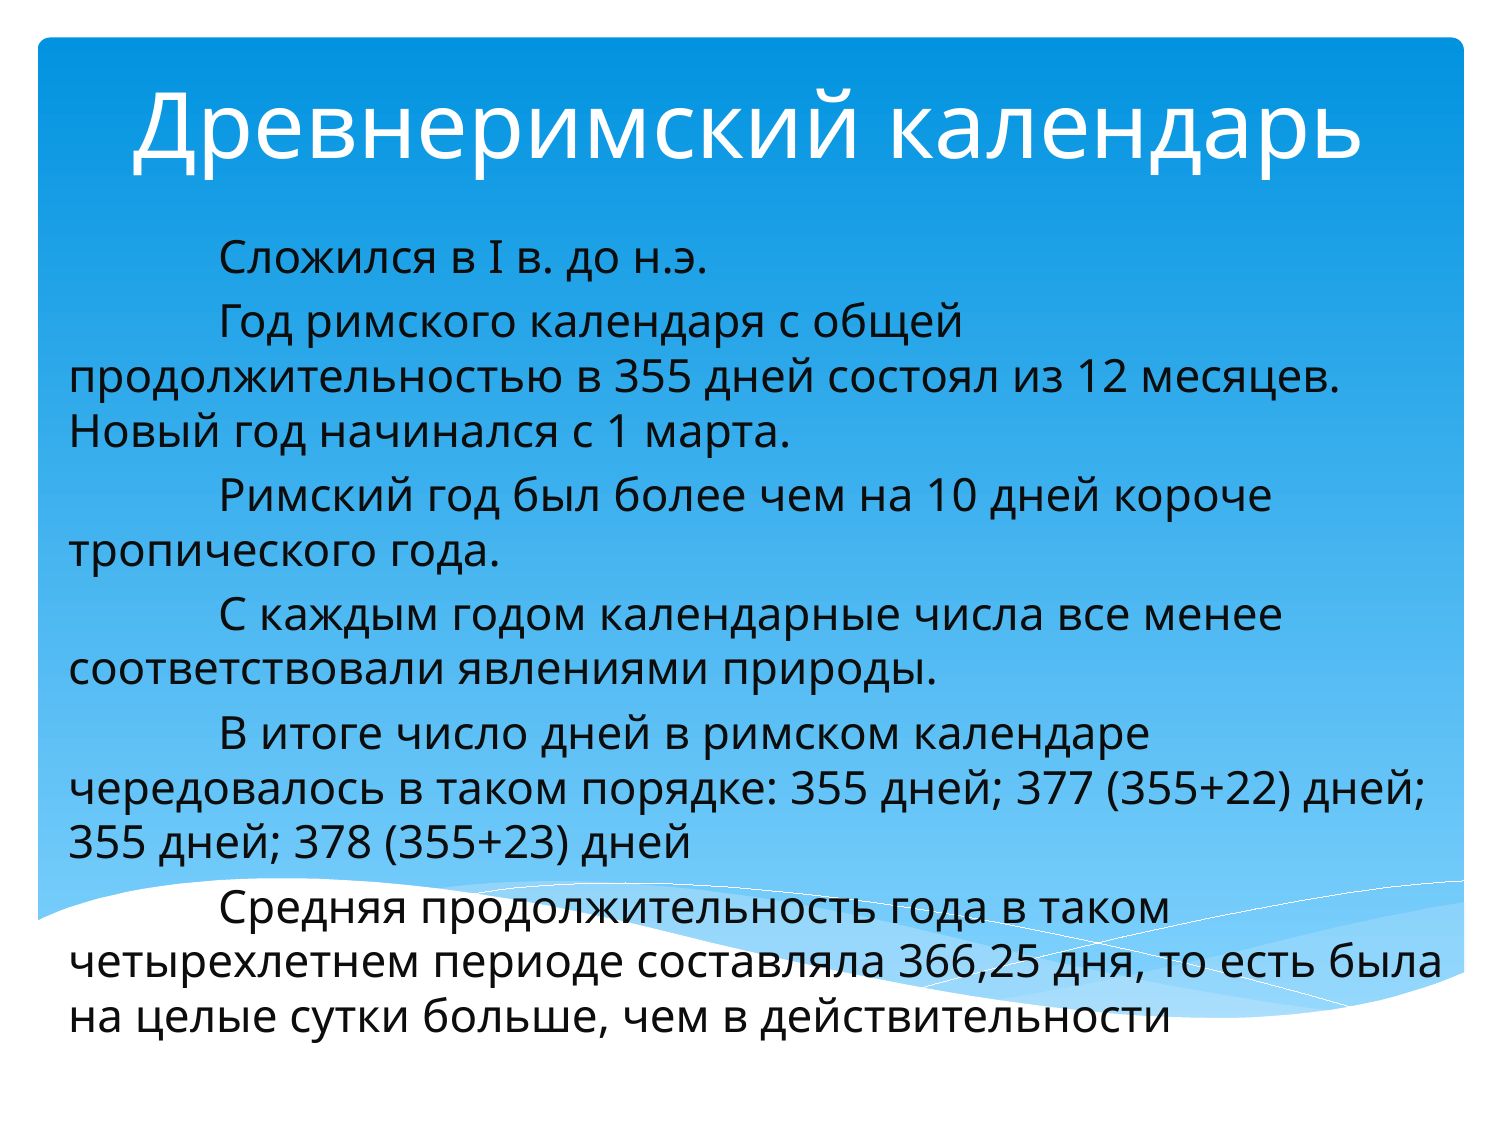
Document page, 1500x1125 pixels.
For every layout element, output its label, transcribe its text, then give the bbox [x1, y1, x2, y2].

subtitle Сложился в I в. до н.э. Год римского календаря с общей продолжительностью в 355 дней состоял из 12 месяцев. Новый год начинался с 1 марта. Римский год был более чем на 10 дней короче тропического года. С каждым годом календарные числа все менее соответствовали явлениями природы. В итоге число дней в римском календаре чередовалось в таком порядке: 355 дней; 377 (355+22) дней; 355 дней; 378 (355+23) дней Средняя продолжительность года в таком четырехлетнем периоде составляла 366,25 дня, то есть была на целые сутки больше, чем в действительности [53, 219, 1471, 1094]
title Древнеримский календарь [112, 42, 1388, 185]
